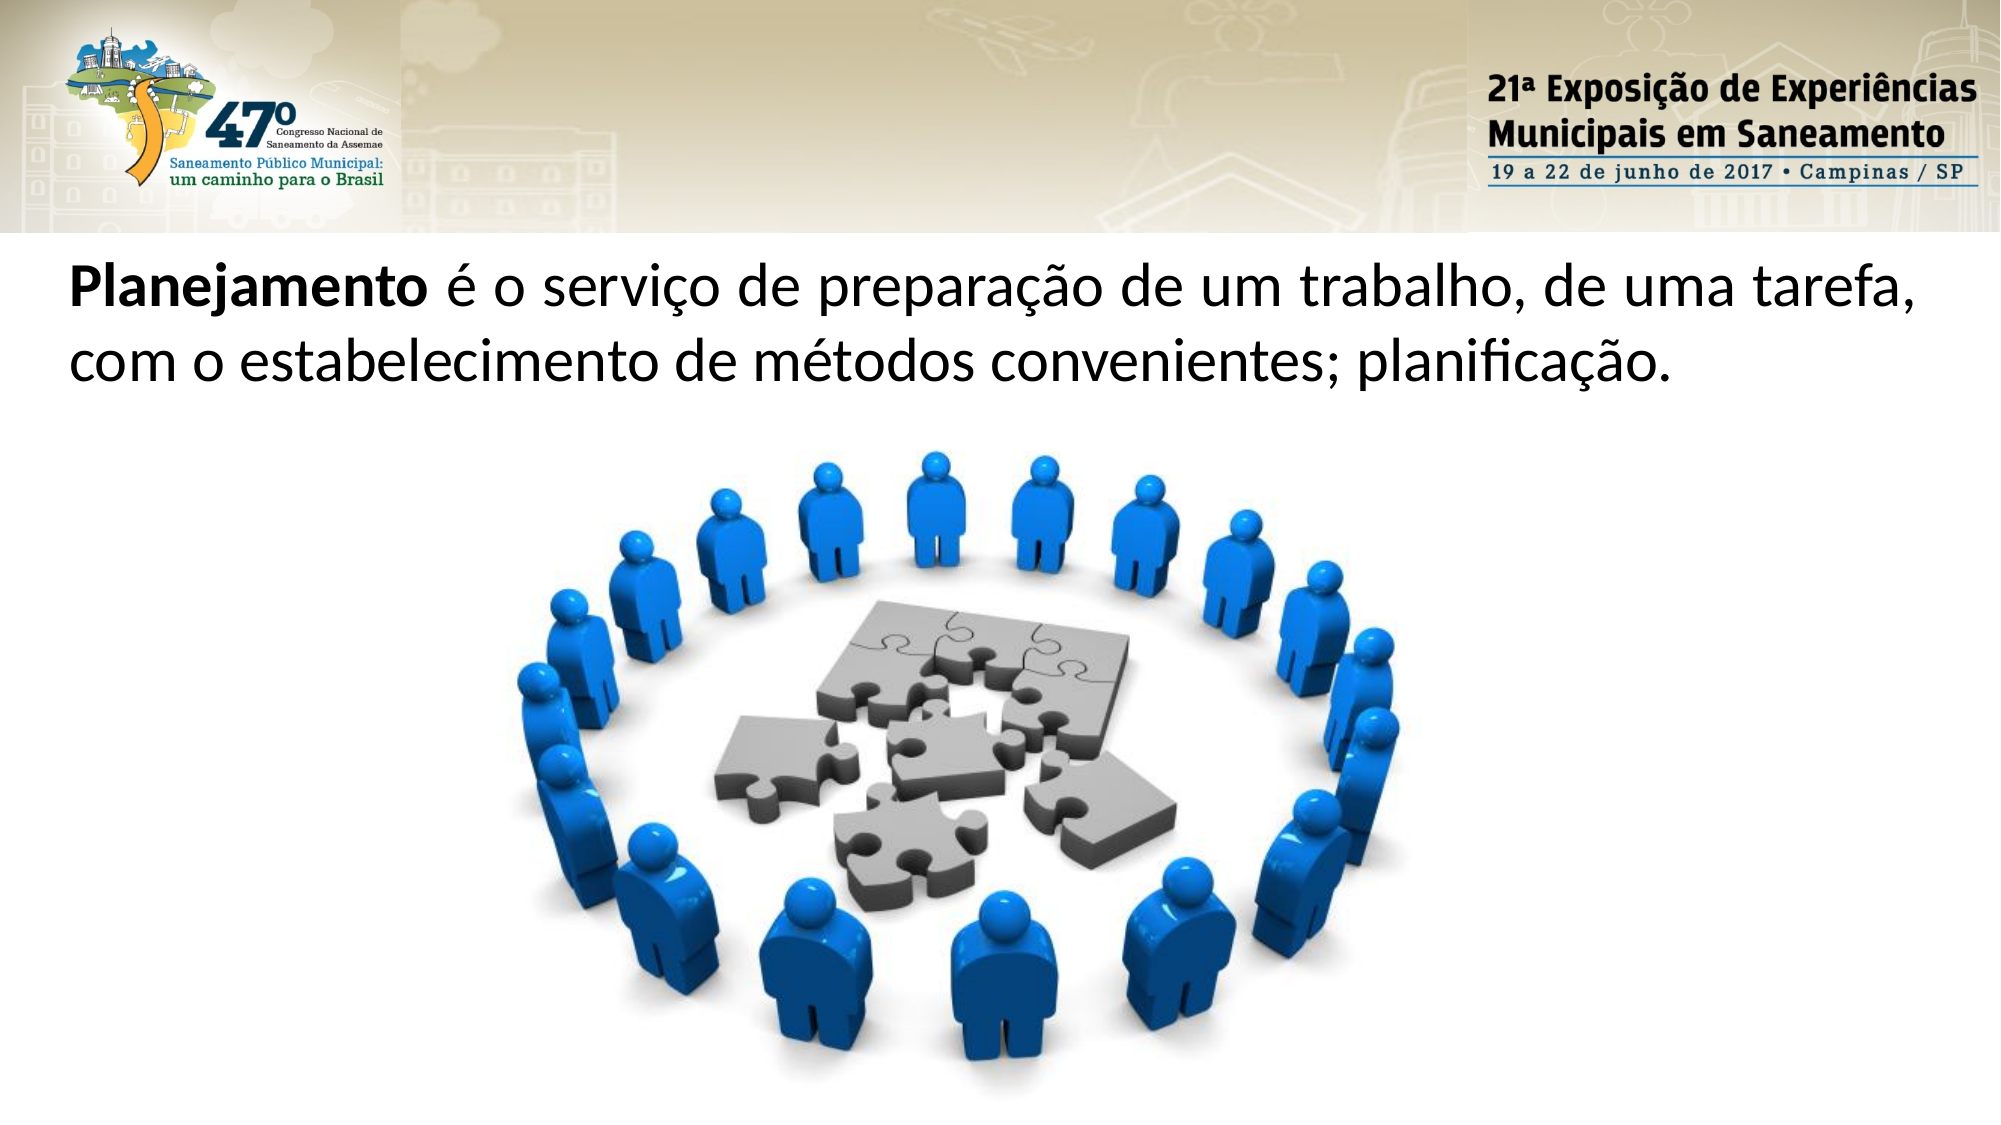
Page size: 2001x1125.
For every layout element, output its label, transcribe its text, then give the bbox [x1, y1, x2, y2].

picture [483, 403, 1446, 1125]
picture [0, 0, 2000, 233]
text_box Planejamento é o serviço de preparação de um trabalho, de uma tarefa, com o estabelecimento de métodos convenientes; planificação. [54, 236, 1935, 402]
